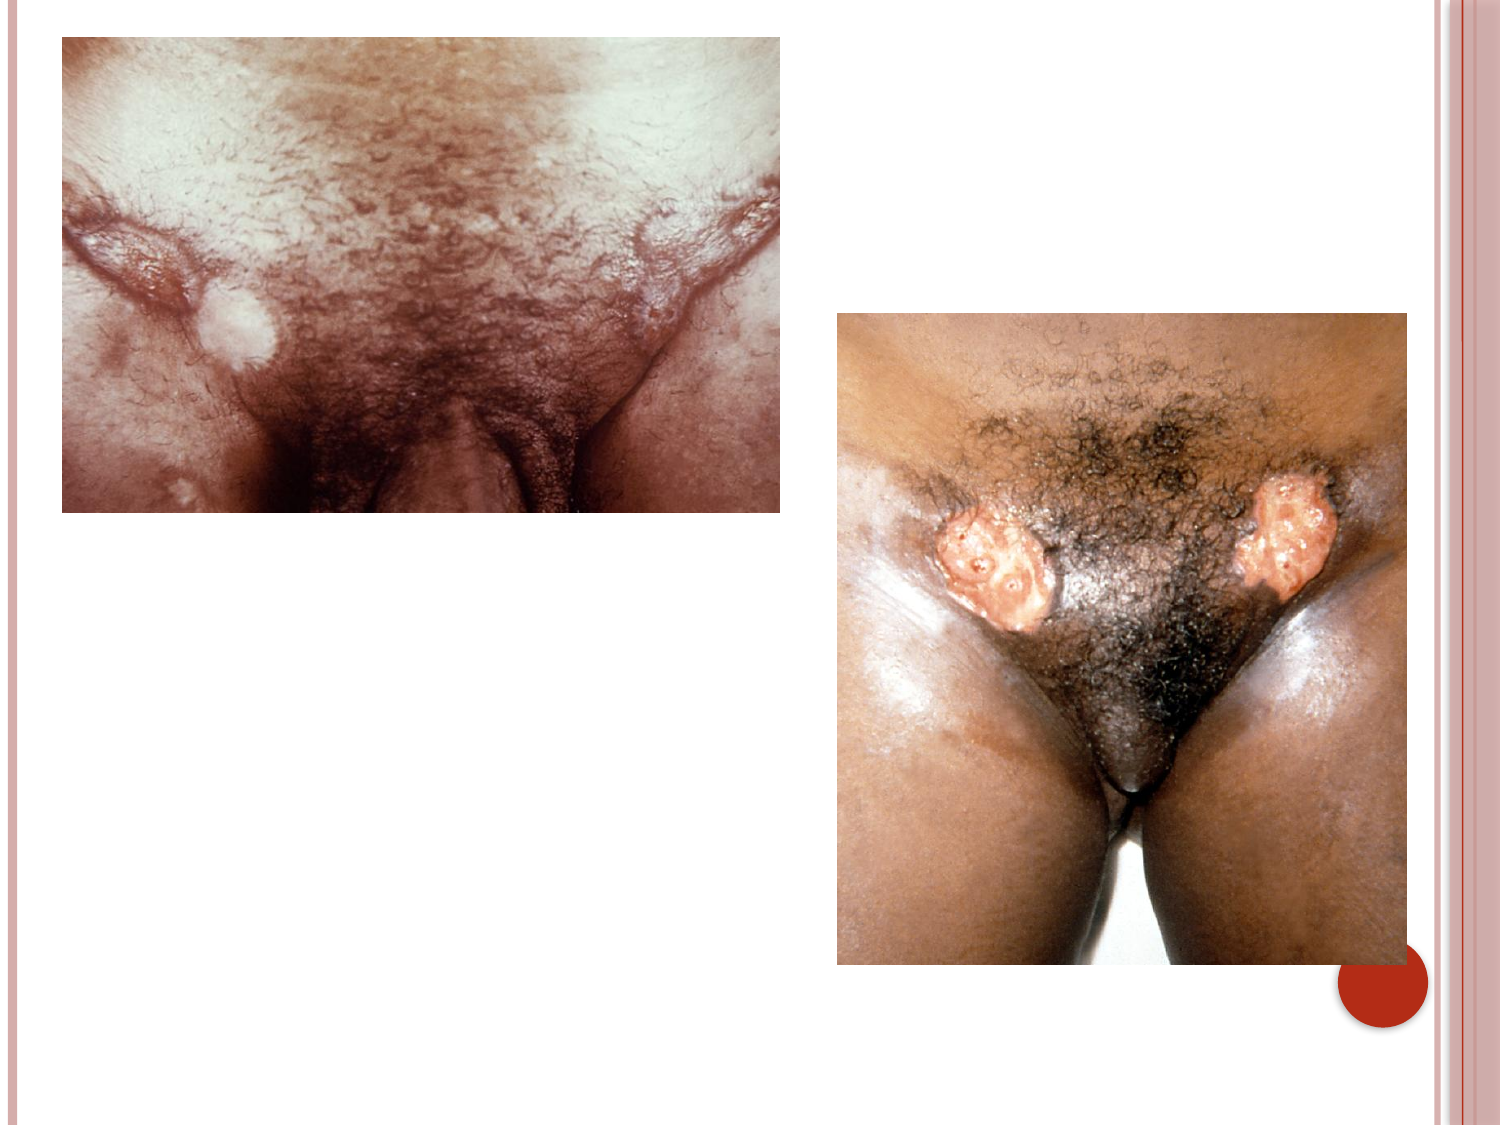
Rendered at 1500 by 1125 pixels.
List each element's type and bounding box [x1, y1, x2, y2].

picture [836, 312, 1407, 966]
picture [61, 36, 780, 513]
